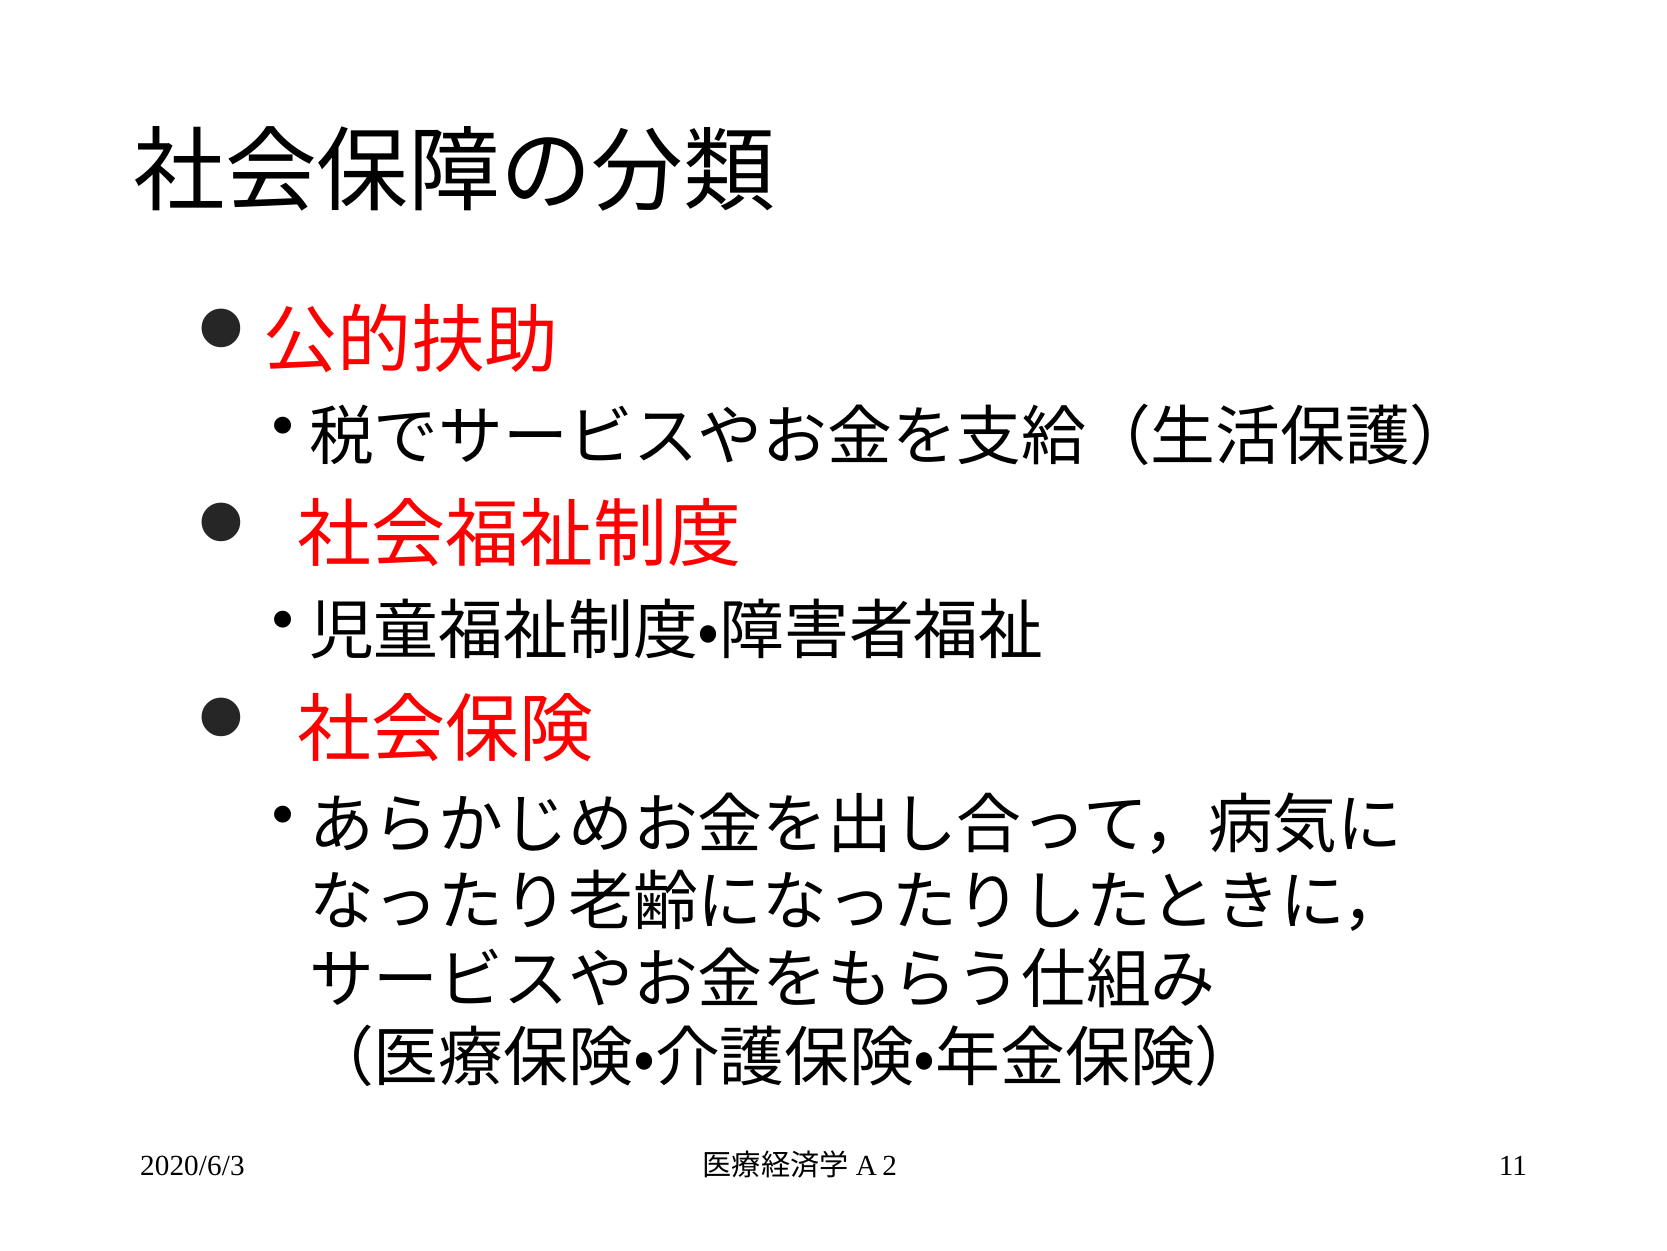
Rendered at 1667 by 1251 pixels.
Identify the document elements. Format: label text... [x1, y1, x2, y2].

footer 医療経済学A 2 [372, 1138, 1228, 1223]
title 社会保障の分類 [118, 62, 1536, 272]
slide_number 11 [1228, 1138, 1543, 1223]
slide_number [124, 1138, 372, 1223]
list 公的扶助 税でサービスやお金を支給（生活保護） 社会福祉制度 児童福祉制度・障害者福祉 社会保険 あらかじめお金を出し合って，病気になったり老齢になったりしたときに，サービスやお金をもらう仕組み （医療保険・介護保険・年金保険） [106, 285, 1524, 1118]
